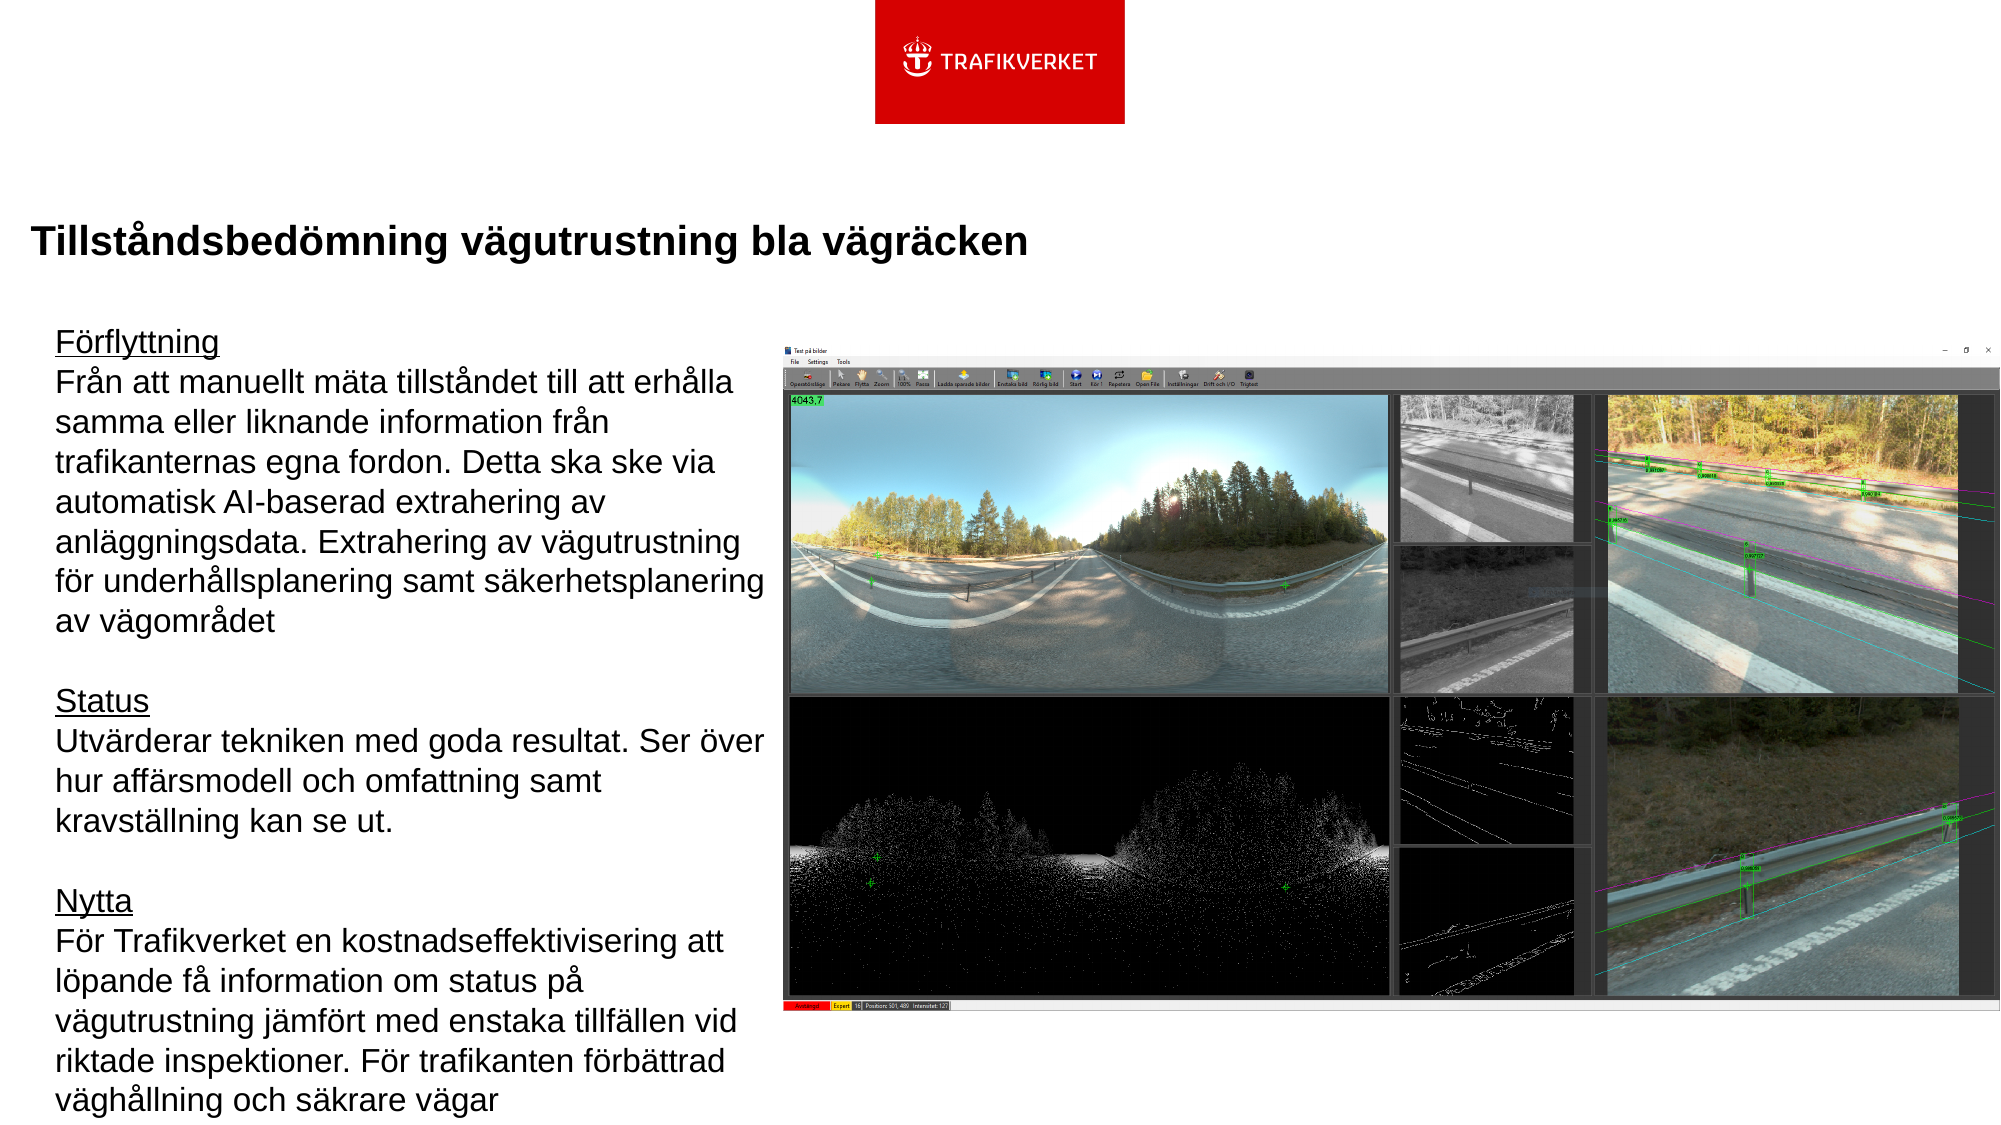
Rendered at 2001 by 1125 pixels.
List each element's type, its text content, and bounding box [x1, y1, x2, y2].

text_box Tillståndsbedömning vägutrustning bla vägräcken [15, 206, 1078, 272]
text_box Förflyttning Från att manuellt mäta tillståndet till att erhålla samma eller liknande information från trafikanternas egna fordon. Detta ska ske via automatisk AI-baserad extrahering av anläggningsdata. Extrahering av vägutrustning för underhållsplanering samt säkerhetsplanering av vägområdet Status Utvärderar tekniken med goda resultat. Ser över hur affärsmodell och omfattning samt kravställning kan se ut. Nytta För Trafikverket en kostnadseffektivisering att löpande få information om status på vägutrustning jämfört med enstaka tillfällen vid riktade inspektioner. För trafikanten förbättrad väghållning och säkrare vägar [40, 345, 802, 1119]
picture [875, 0, 1125, 124]
picture [782, 345, 2000, 1011]
